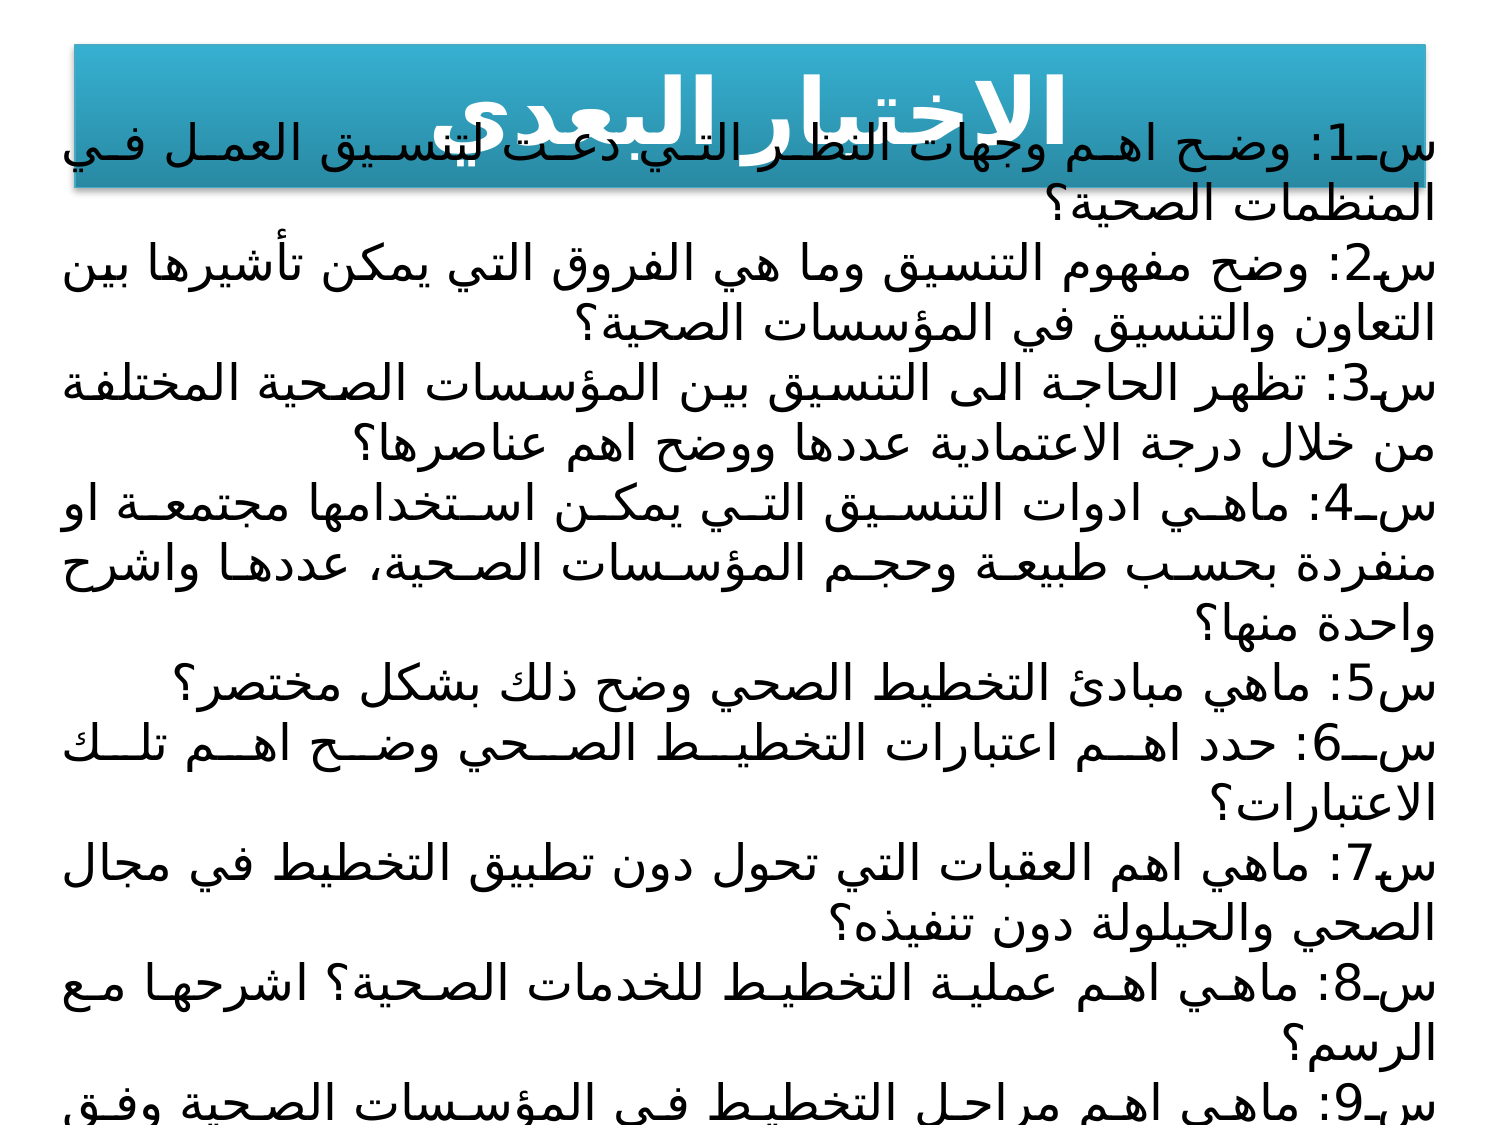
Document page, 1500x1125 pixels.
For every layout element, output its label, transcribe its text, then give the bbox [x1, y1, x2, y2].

title الاختبار البعدي [74, 44, 1426, 102]
text_box س1: وضح اهم وجهات النظر التي دعت لتنسيق العمل في المنظمات الصحية؟ س2: وضح مفهوم التنسيق وما هي الفروق التي يمكن تأشيرها بين التعاون والتنسيق في المؤسسات الصحية؟ س3: تظهر الحاجة الى التنسيق بين المؤسسات الصحية المختلفة من خلال درجة الاعتمادية عددها ووضح اهم عناصرها؟ س4: ماهي ادوات التنسيق التي يمكن استخدامها مجتمعة او منفردة بحسب طبيعة وحجم المؤسسات الصحية، عددها واشرح واحدة منها؟ س5: ماهي مبادئ التخطيط الصحي وضح ذلك بشكل مختصر؟ س6: حدد اهم اعتبارات التخطيط الصحي وضح اهم تلك الاعتبارات؟ س7: ماهي اهم العقبات التي تحول دون تطبيق التخطيط في مجال الصحي والحيلولة دون تنفيذه؟ س8: ماهي اهم عملية التخطيط للخدمات الصحية؟ اشرحها مع الرسم؟ س9: ماهي اهم مراحل التخطيط في المؤسسات الصحية وفق ازمان او حقب مختلفة وضح تلك المراحل؟ [46, 102, 1454, 1125]
